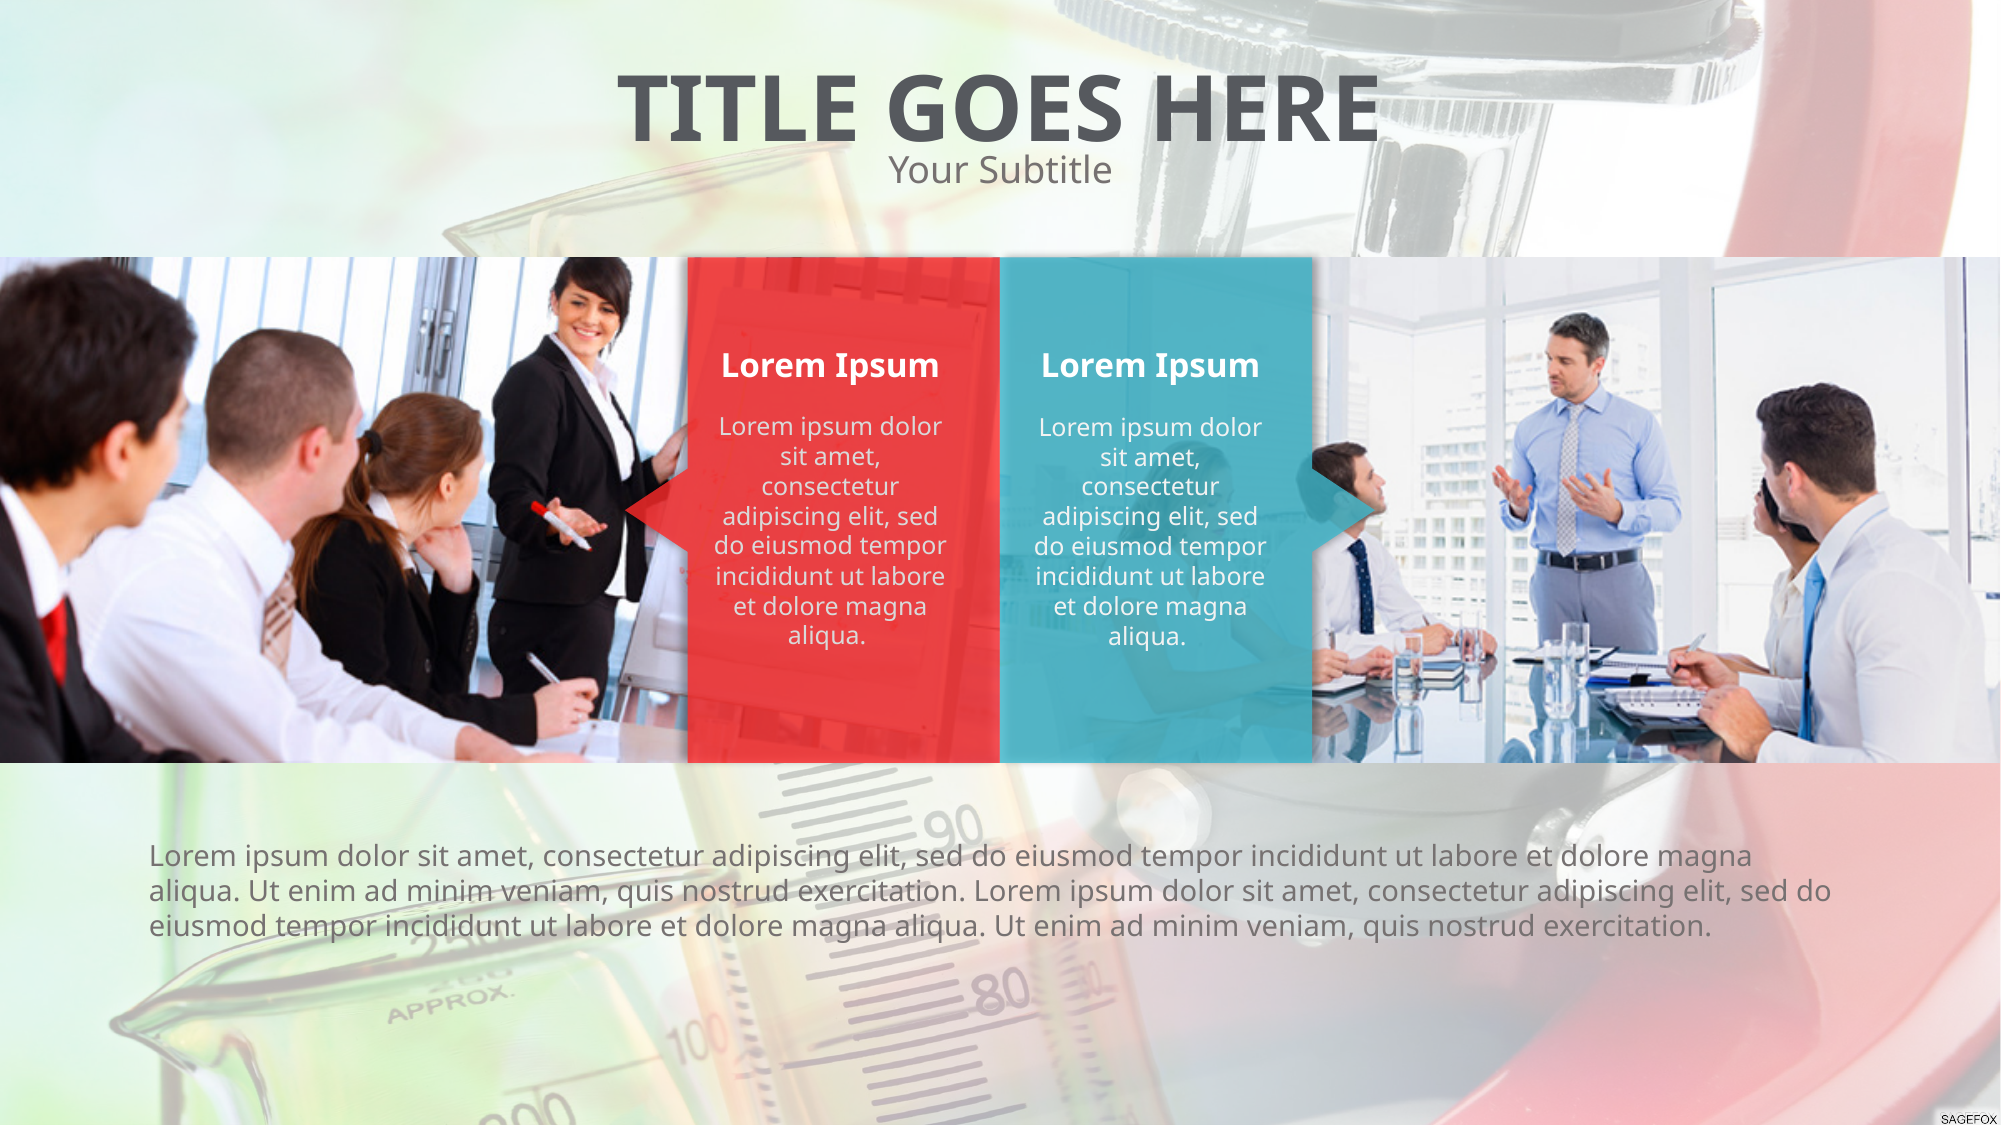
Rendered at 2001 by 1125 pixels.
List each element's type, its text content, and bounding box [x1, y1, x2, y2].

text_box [548, 42, 1452, 199]
text_box [0, 256, 675, 764]
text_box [1029, 343, 1273, 593]
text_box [708, 342, 953, 593]
text_box [998, 256, 1377, 765]
picture [1938, 1114, 1999, 1125]
text_box [1324, 256, 2000, 764]
text_box Lorem ipsum dolor sit amet, consectetur adipiscing elit, sed do eiusmod tempor incididunt ut labore et dolore magna aliqua. Ut enim ad minim veniam, quis nostrud exercitation. Lorem ipsum dolor sit amet, consectetur adipiscing elit, sed do eiusmod tempor incididunt ut labore et dolore magna aliqua. Ut enim ad minim veniam, quis nostrud exercitation. [134, 830, 1866, 950]
text_box [622, 256, 998, 765]
